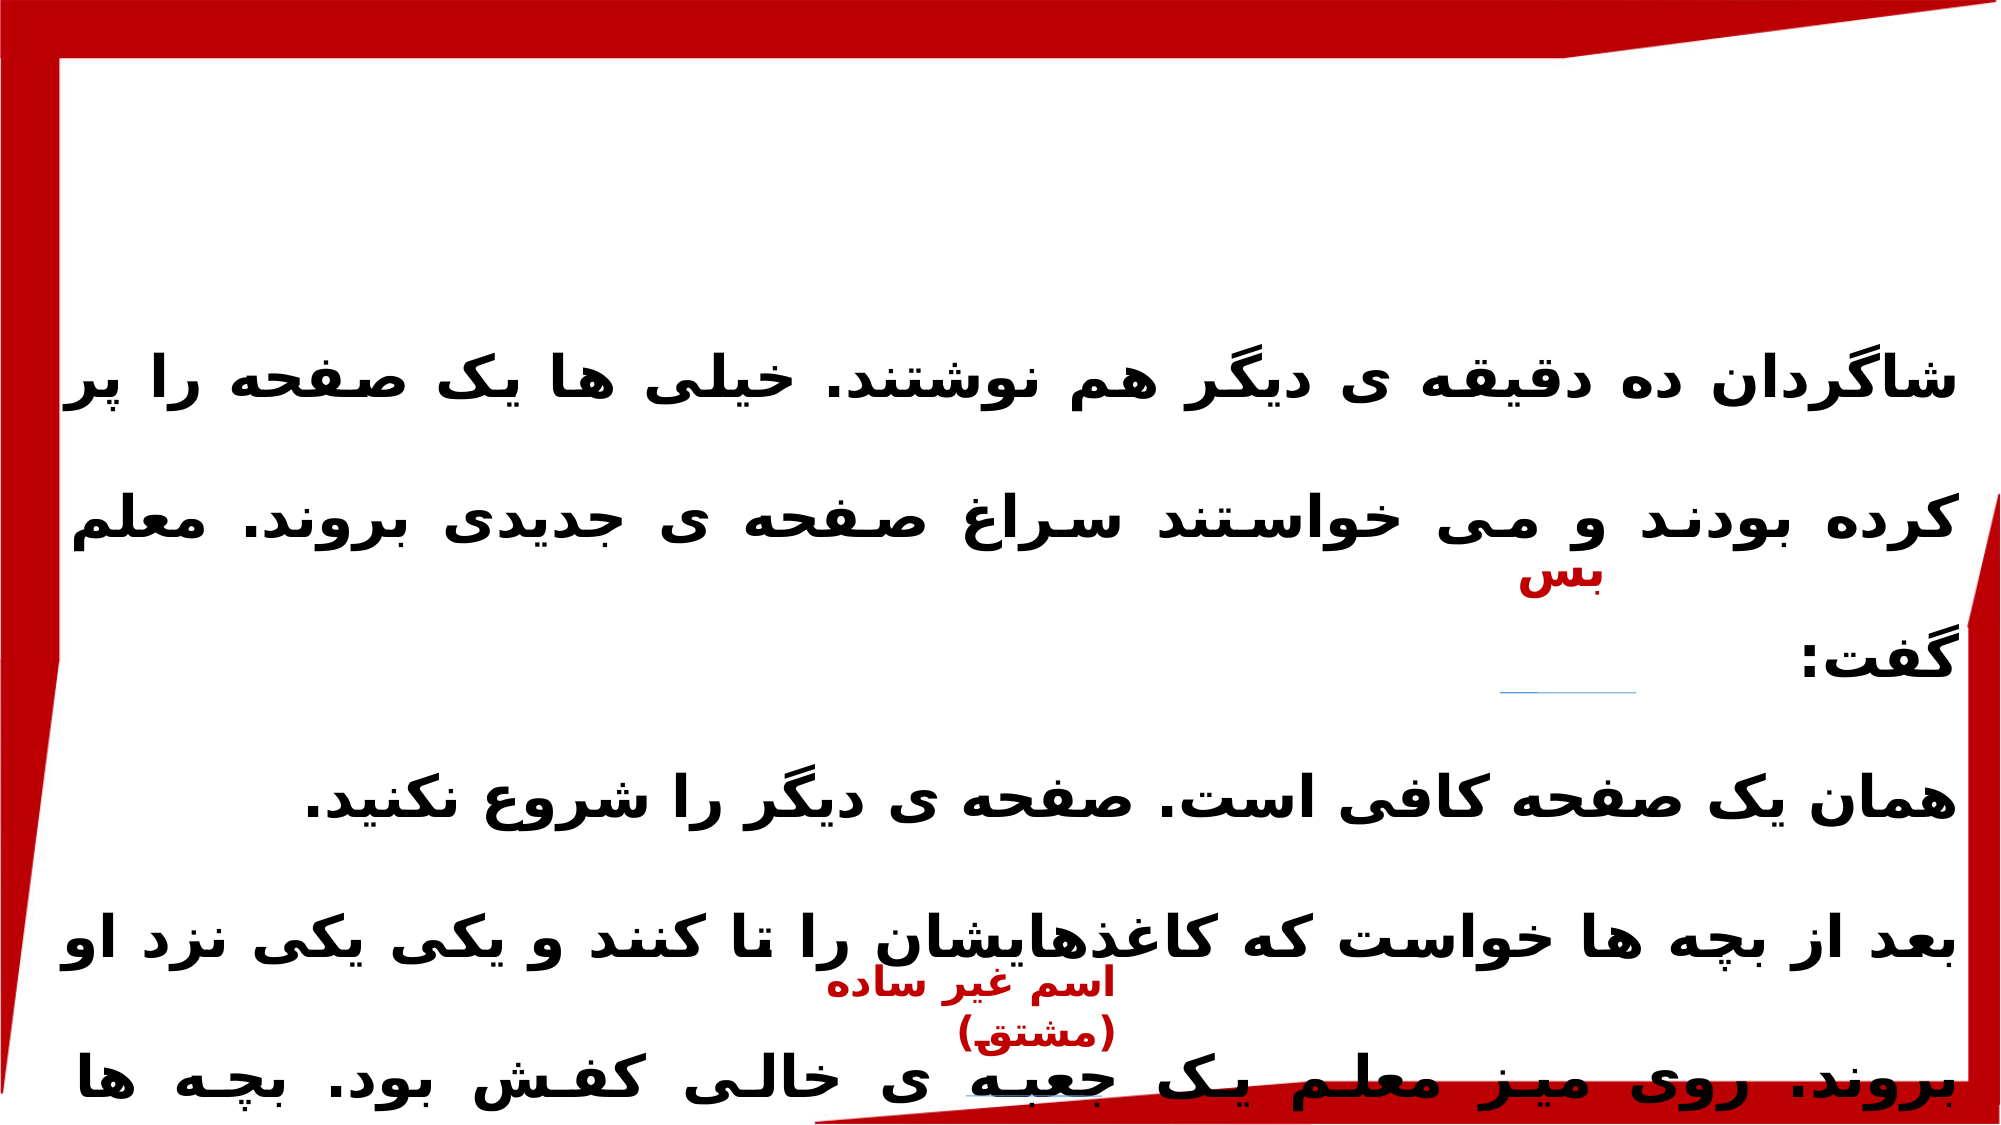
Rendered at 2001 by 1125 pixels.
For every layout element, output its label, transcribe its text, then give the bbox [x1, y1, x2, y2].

text_box اسم غیر ساده (مشتق) [771, 947, 1133, 1063]
text_box شاگردان ده دقیقه ی دیگر هم نوشتند. خیلی ها یک صفحه را پر کرده بودند و می خواستند سراغ صفحه ی جدیدی بروند. معلم گفت: همان یک صفحه کافی است. صفحه ی دیگر را شروع نکنید. بعد از بچه ها خواست که کاغذهایشان را تا کنند و یکی یکی نزد او بروند. روی میز معلم یک جعبه ی خالی کفش بود. بچه ها کاغذهایشان راداخل جعبه انداختند. وقتی همه ی کاغذها جمع شدند، (دونا) در جعبه را بست آن را زیر بغلش زد و همراه با شاگردانش از کلاس بیرون رفت. [44, 261, 1975, 1125]
picture [0, 0, 2001, 1125]
text_box بس [1448, 529, 1622, 604]
